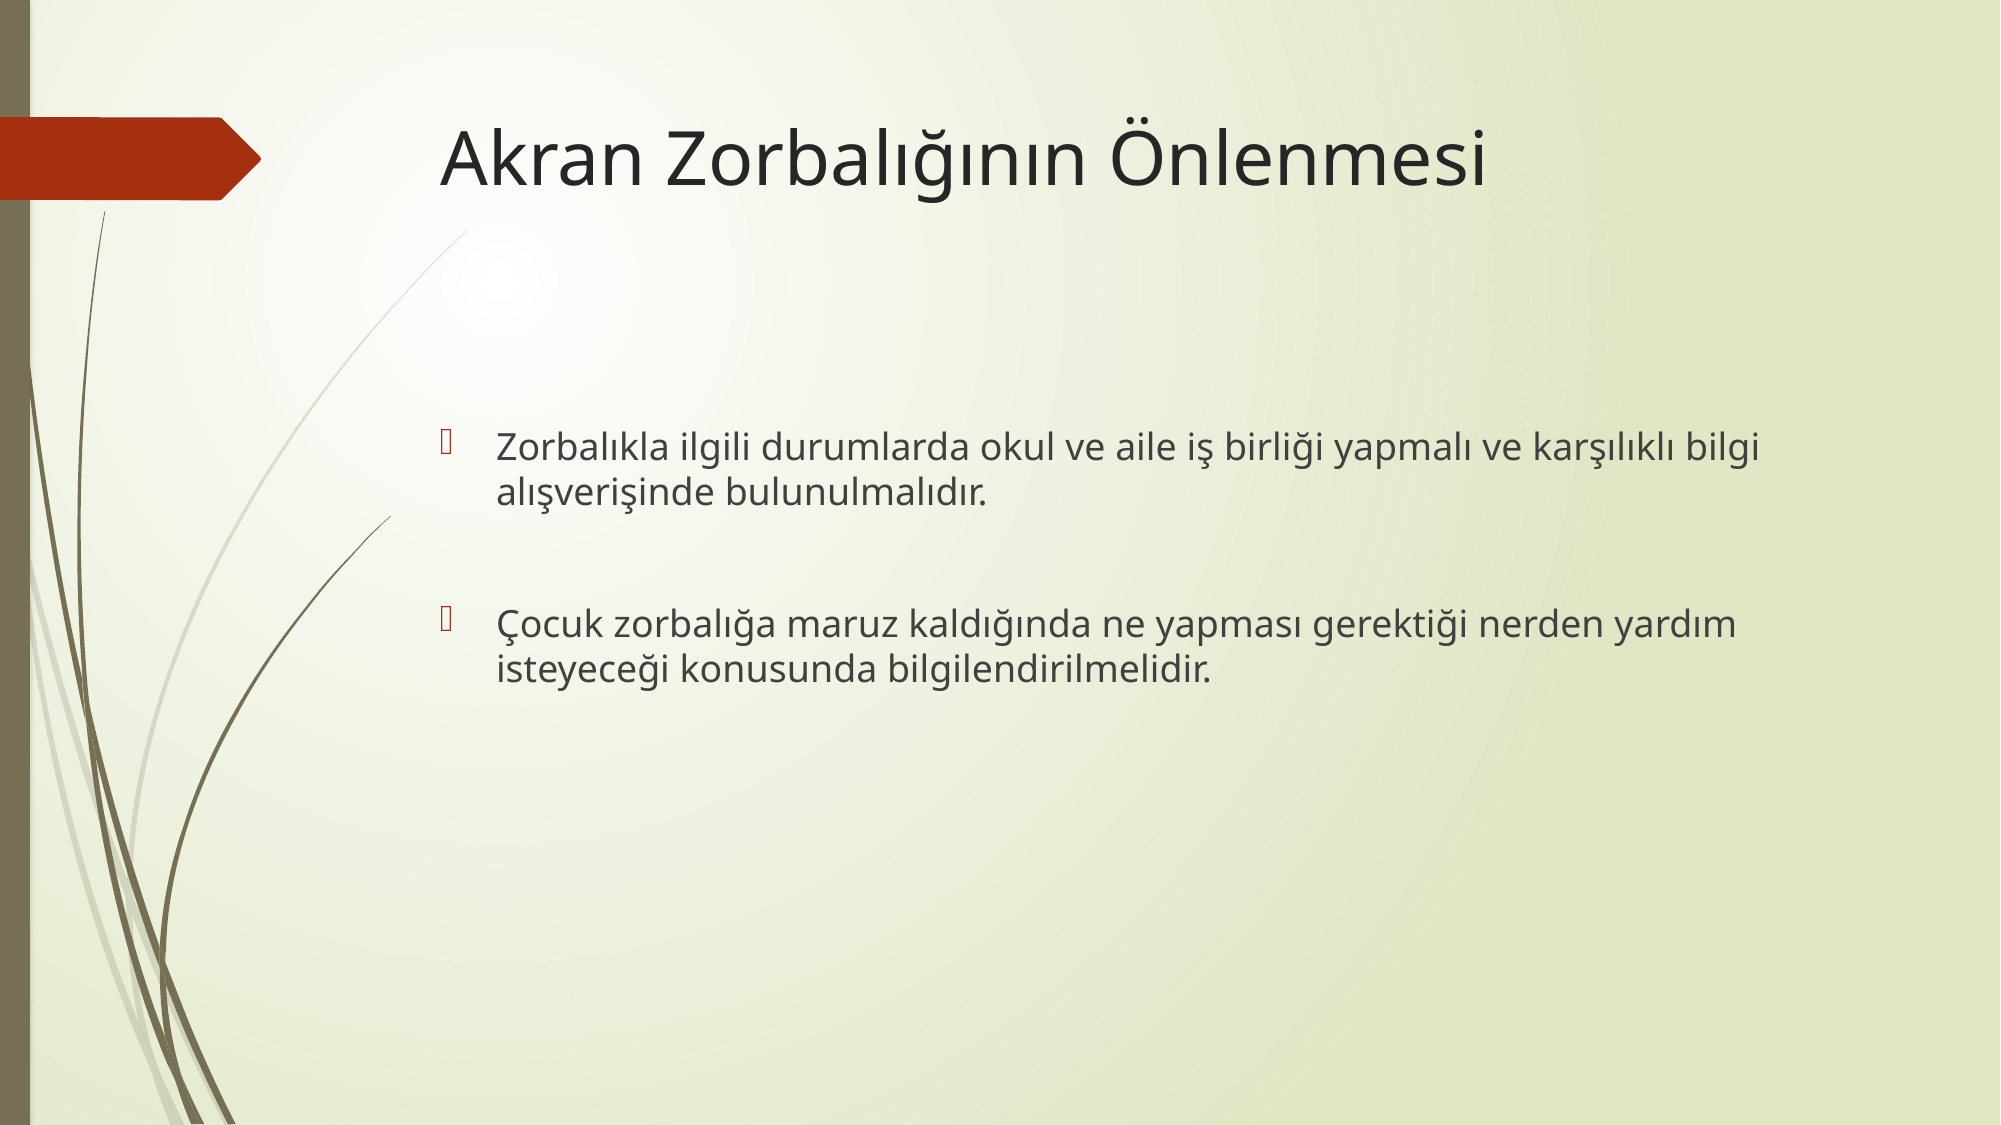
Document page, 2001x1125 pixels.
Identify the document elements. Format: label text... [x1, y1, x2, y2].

list Zorbalıkla ilgili durumlarda okul ve aile iş birliği yapmalı ve karşılıklı bilgi alışverişinde bulunulmalıdır. Çocuk zorbalığa maruz kaldığında ne yapması gerektiği nerden yardım isteyeceği konusunda bilgilendirilmelidir. [424, 350, 1888, 970]
title Akran Zorbalığının Önlenmesi [425, 102, 1888, 313]
